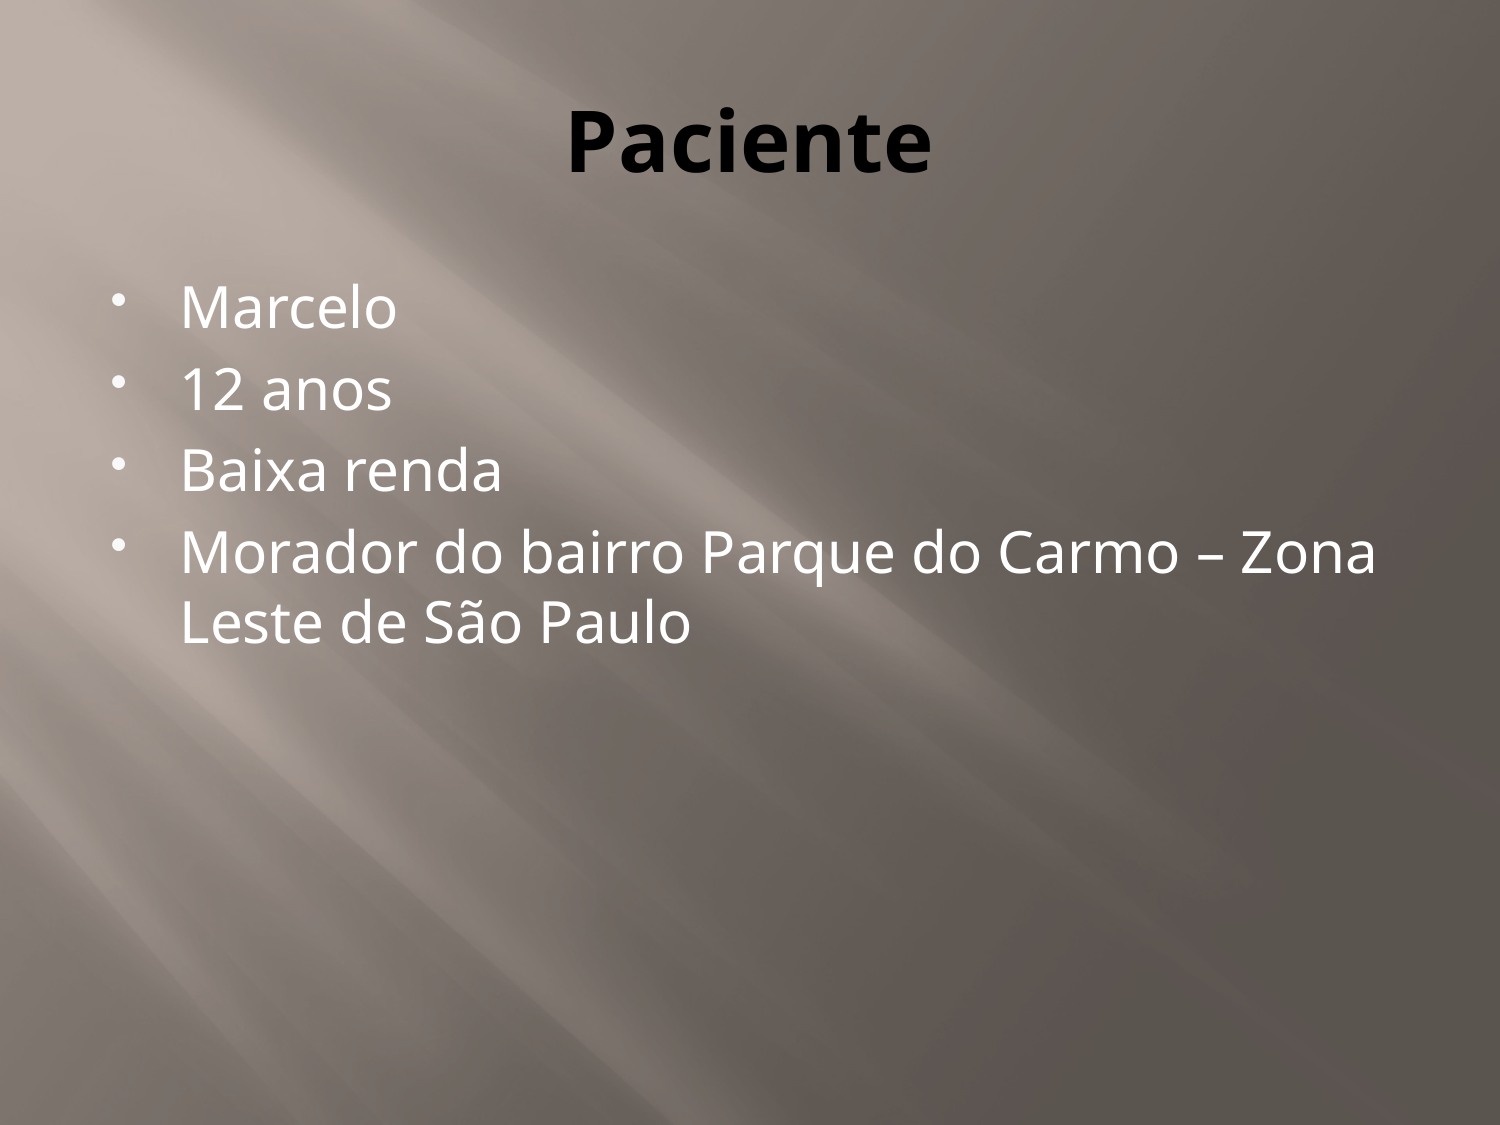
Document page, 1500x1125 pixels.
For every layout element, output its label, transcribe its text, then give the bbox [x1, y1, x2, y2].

list Marcelo 12 anos Baixa renda Morador do bairro Parque do Carmo – Zona Leste de São Paulo [75, 262, 1425, 1035]
title Paciente [75, 45, 1425, 233]
